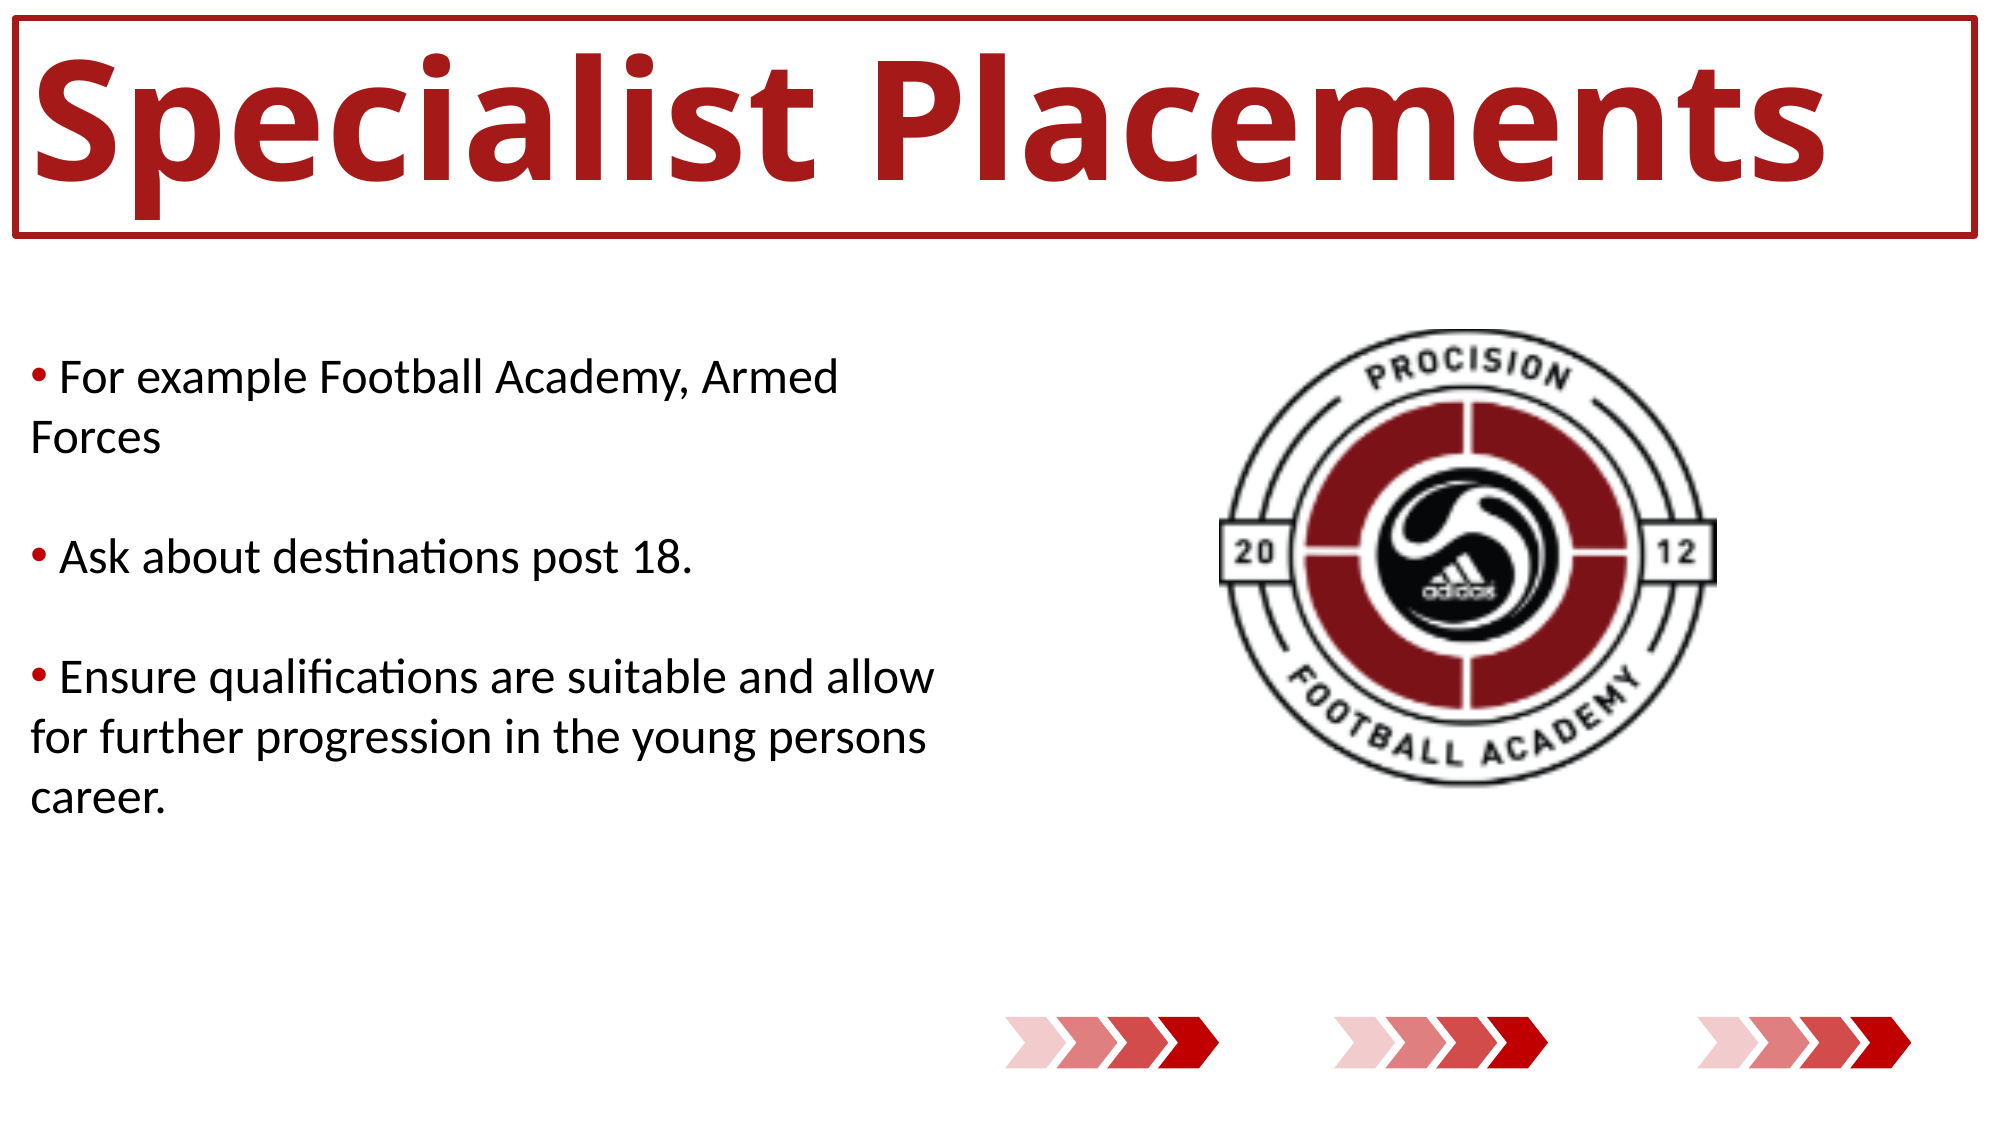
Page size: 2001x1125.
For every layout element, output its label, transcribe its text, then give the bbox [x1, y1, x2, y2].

text_box For example Football Academy, Armed Forces Ask about destinations post 18. Ensure qualifications are suitable and allow for further progression in the young persons career. [15, 276, 986, 892]
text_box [1334, 1016, 1549, 1069]
picture [1219, 329, 1717, 806]
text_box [1005, 1016, 1220, 1069]
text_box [1697, 1016, 1912, 1069]
title Specialist Placements [15, 18, 1975, 236]
